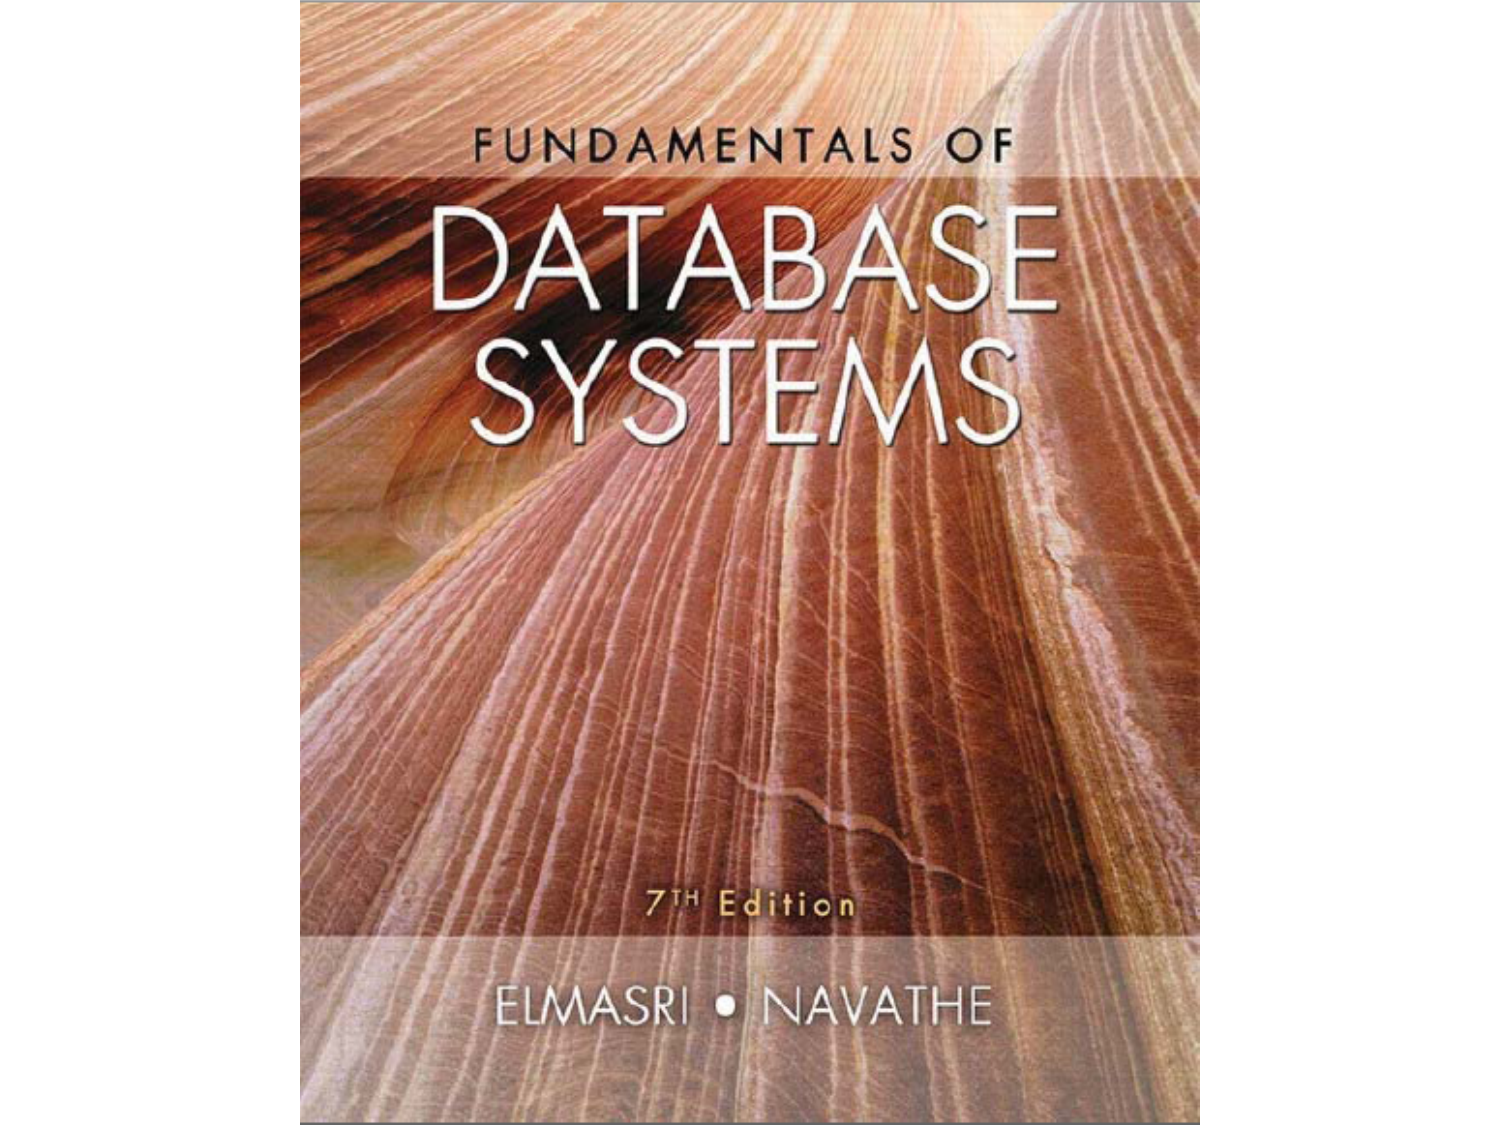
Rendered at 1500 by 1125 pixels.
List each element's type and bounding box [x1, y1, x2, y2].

picture [300, 0, 1200, 1125]
